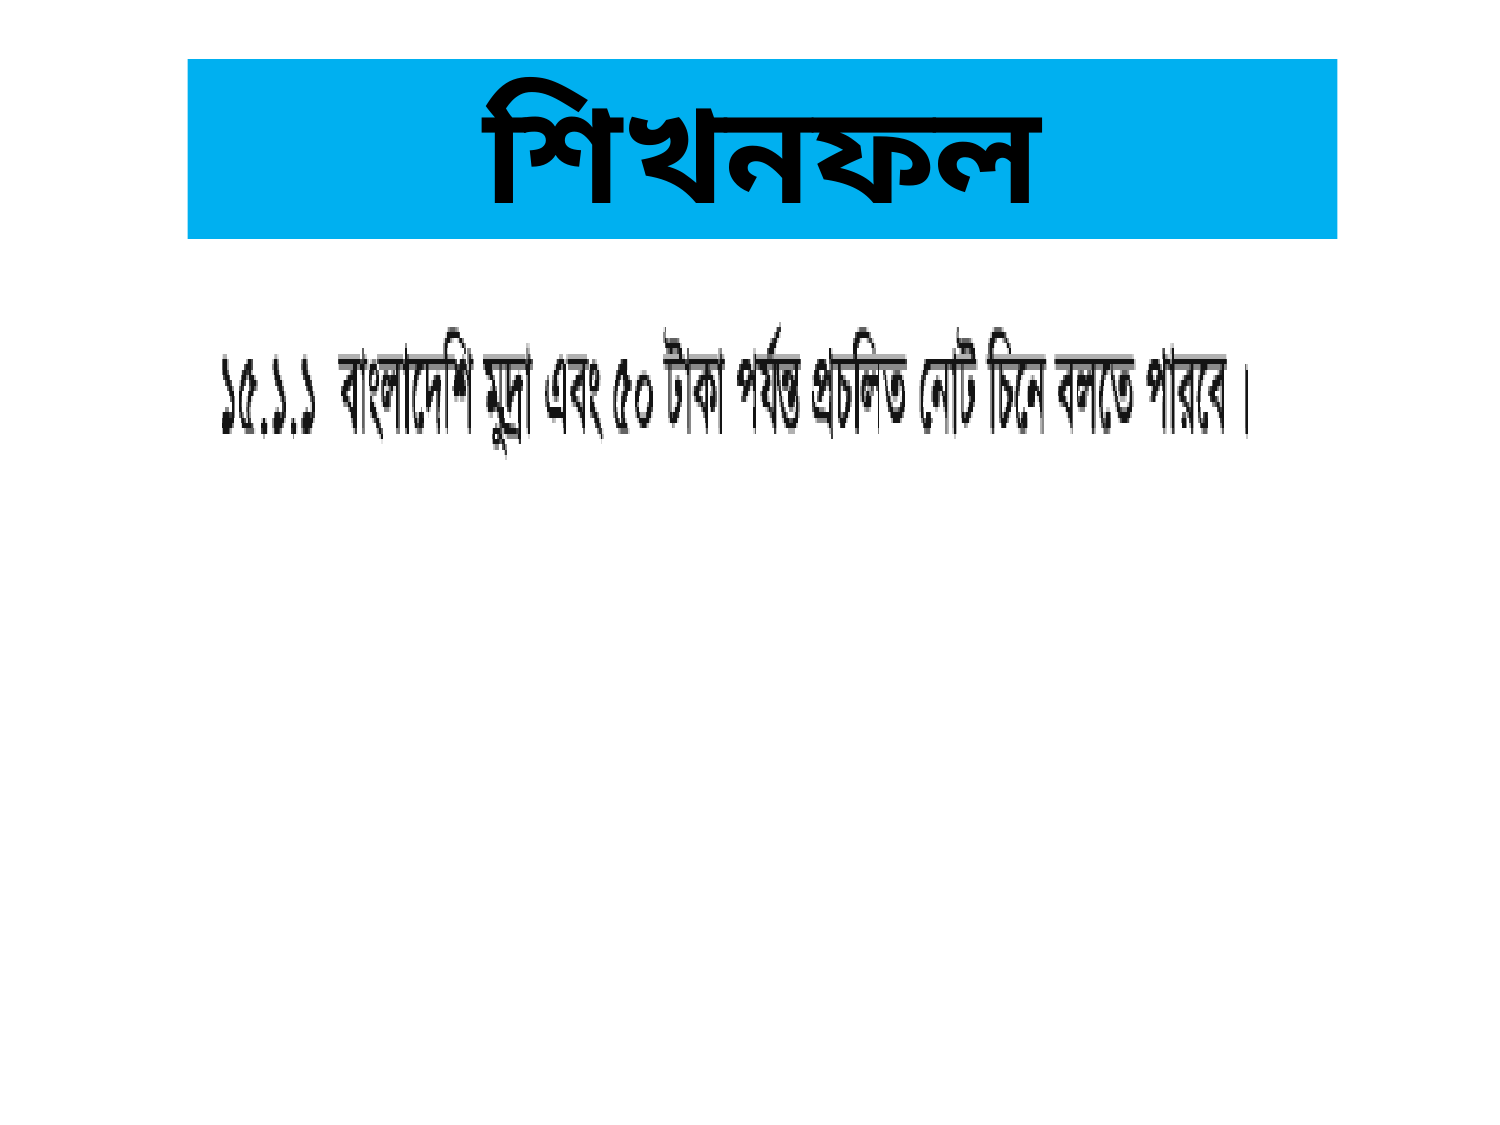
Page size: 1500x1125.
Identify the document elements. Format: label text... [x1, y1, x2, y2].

picture [183, 274, 1279, 525]
text_box শিখনফল [187, 59, 1338, 239]
